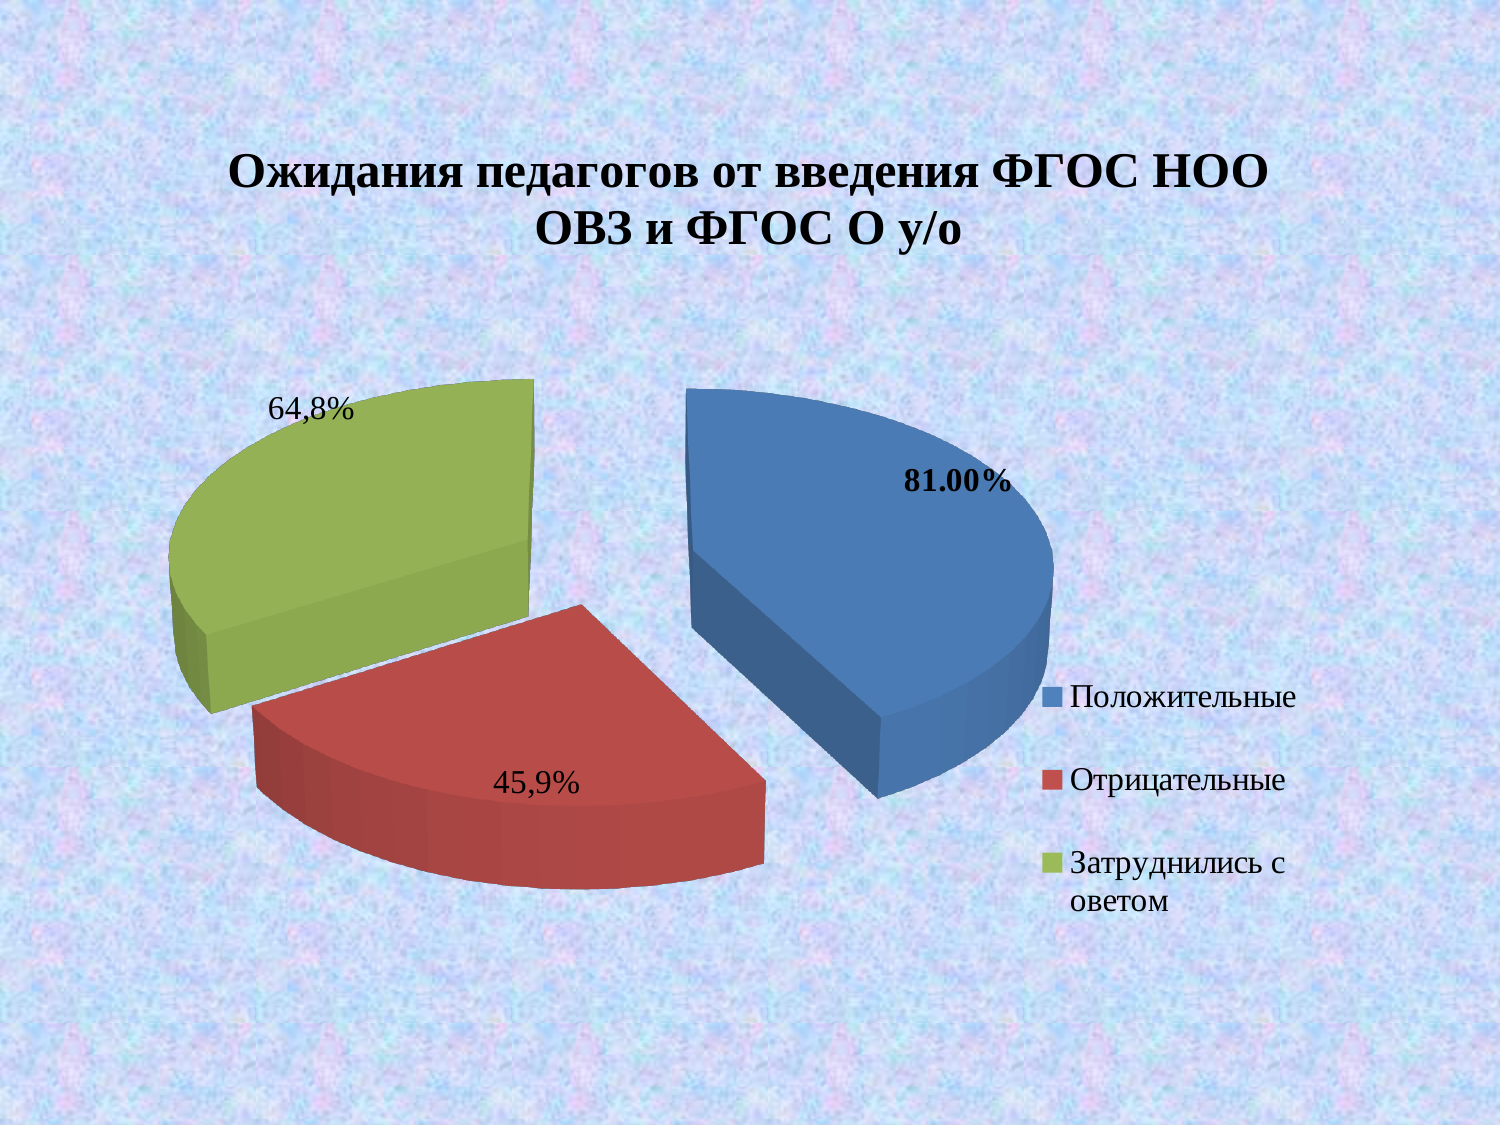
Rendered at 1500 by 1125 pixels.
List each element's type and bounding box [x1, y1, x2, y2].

chart [74, 77, 1426, 1006]
picture [0, 0, 1500, 1125]
